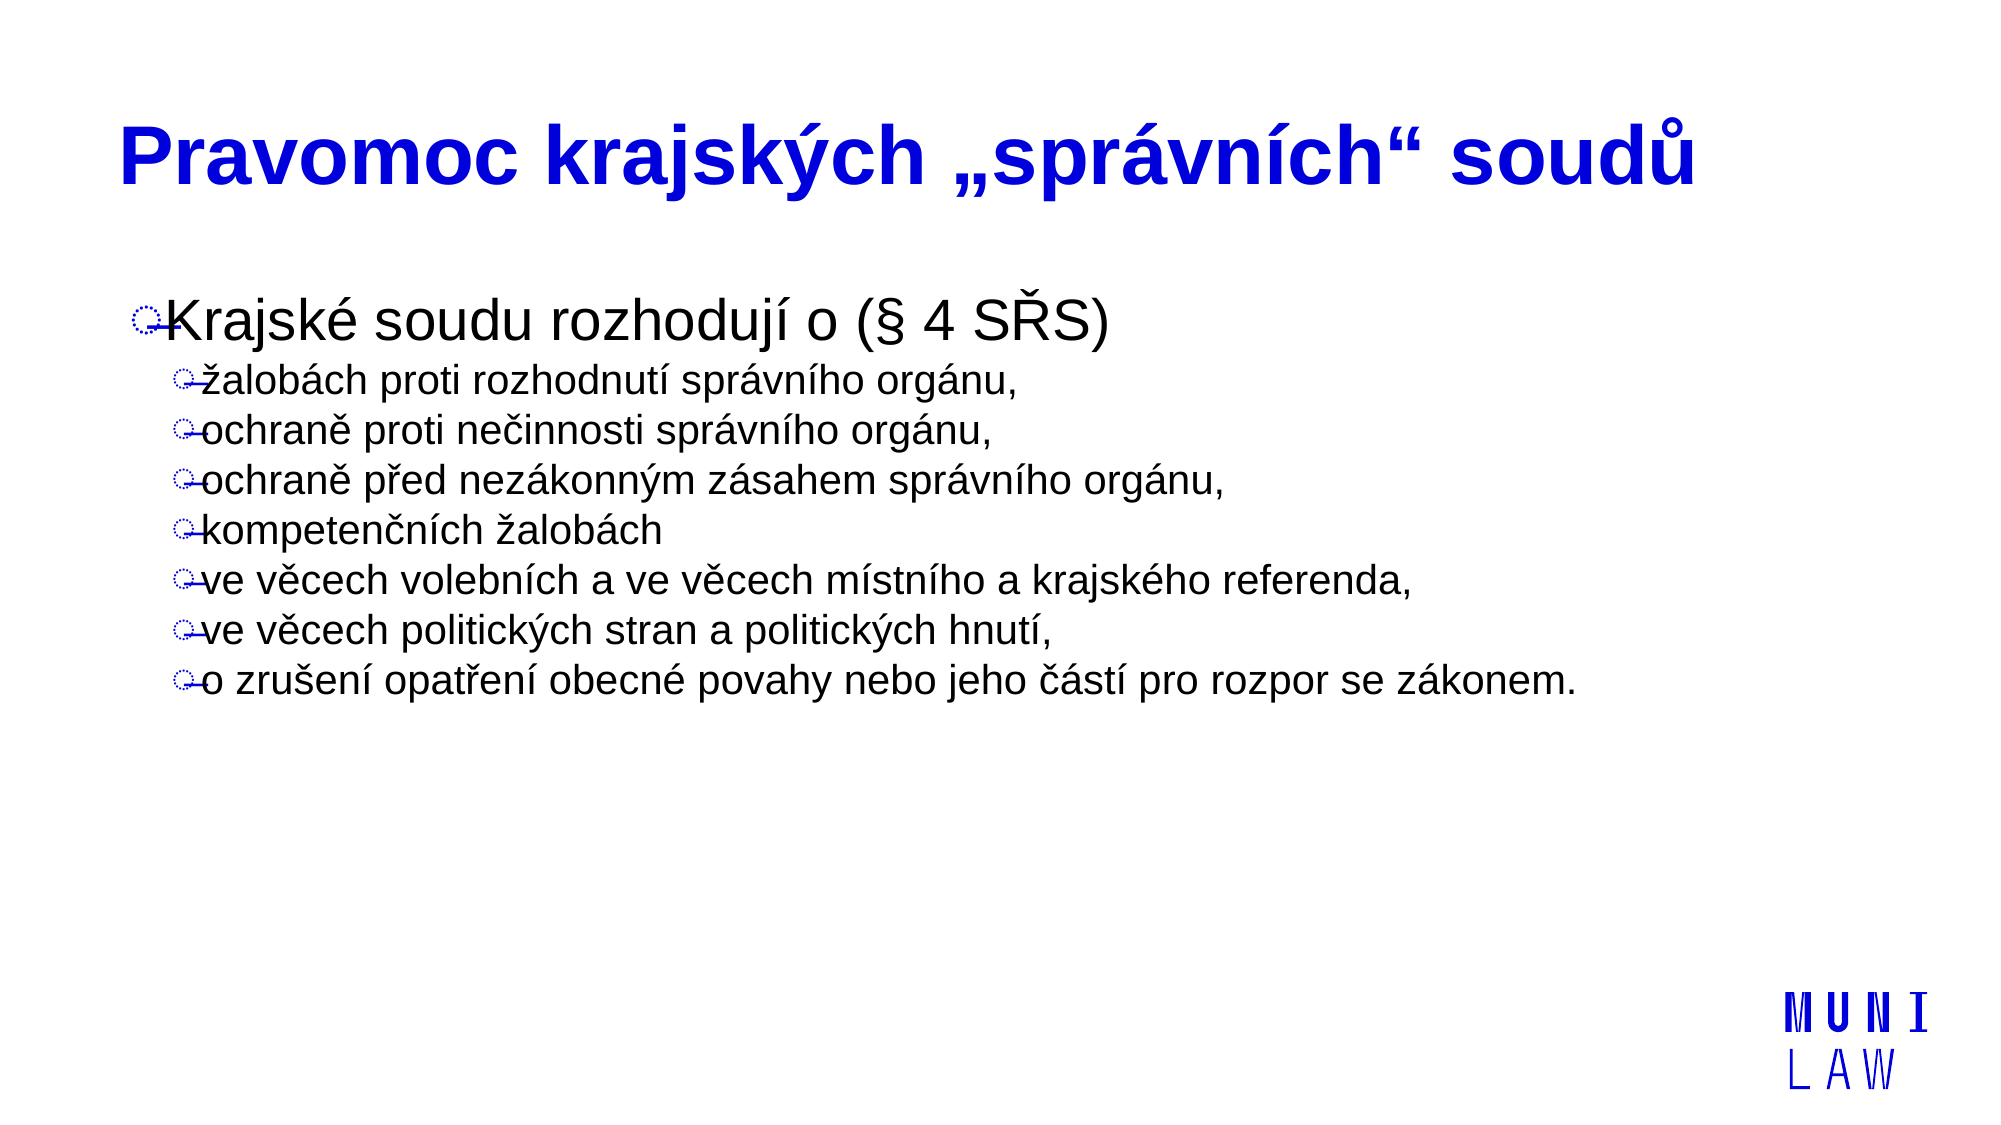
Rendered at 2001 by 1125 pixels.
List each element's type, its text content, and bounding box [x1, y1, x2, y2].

title Pravomoc krajských „správních“ soudů [118, 118, 1883, 193]
list Krajské soudu rozhodují o (§ 4 SŘS) žalobách proti rozhodnutí správního orgánu, ochraně proti nečinnosti správního orgánu, ochraně před nezákonným zásahem správního orgánu, kompetenčních žalobách ve věcech volebních a ve věcech místního a krajského referenda, ve věcech politických stran a politických hnutí, o zrušení opatření obecné povahy nebo jeho částí pro rozpor se zákonem. [118, 277, 1883, 957]
